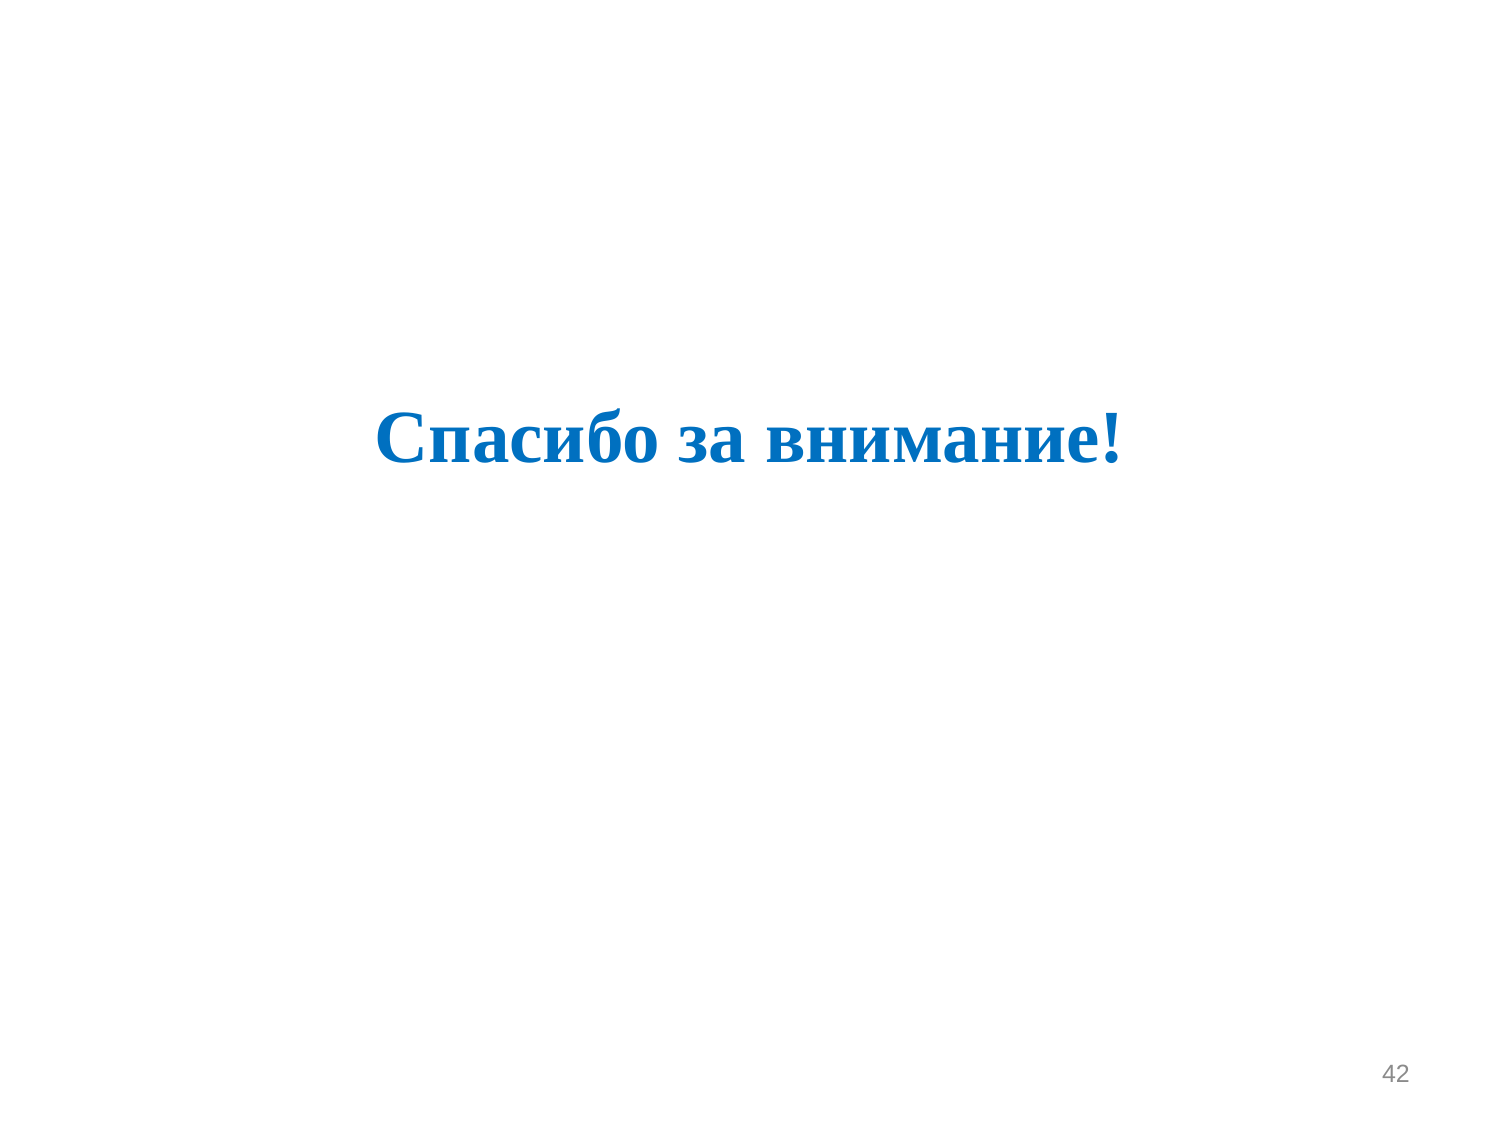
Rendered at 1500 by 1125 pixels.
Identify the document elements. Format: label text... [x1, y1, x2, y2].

slide_number 42 [1074, 1042, 1425, 1103]
list Спасибо за внимание! [29, 31, 1471, 1071]
